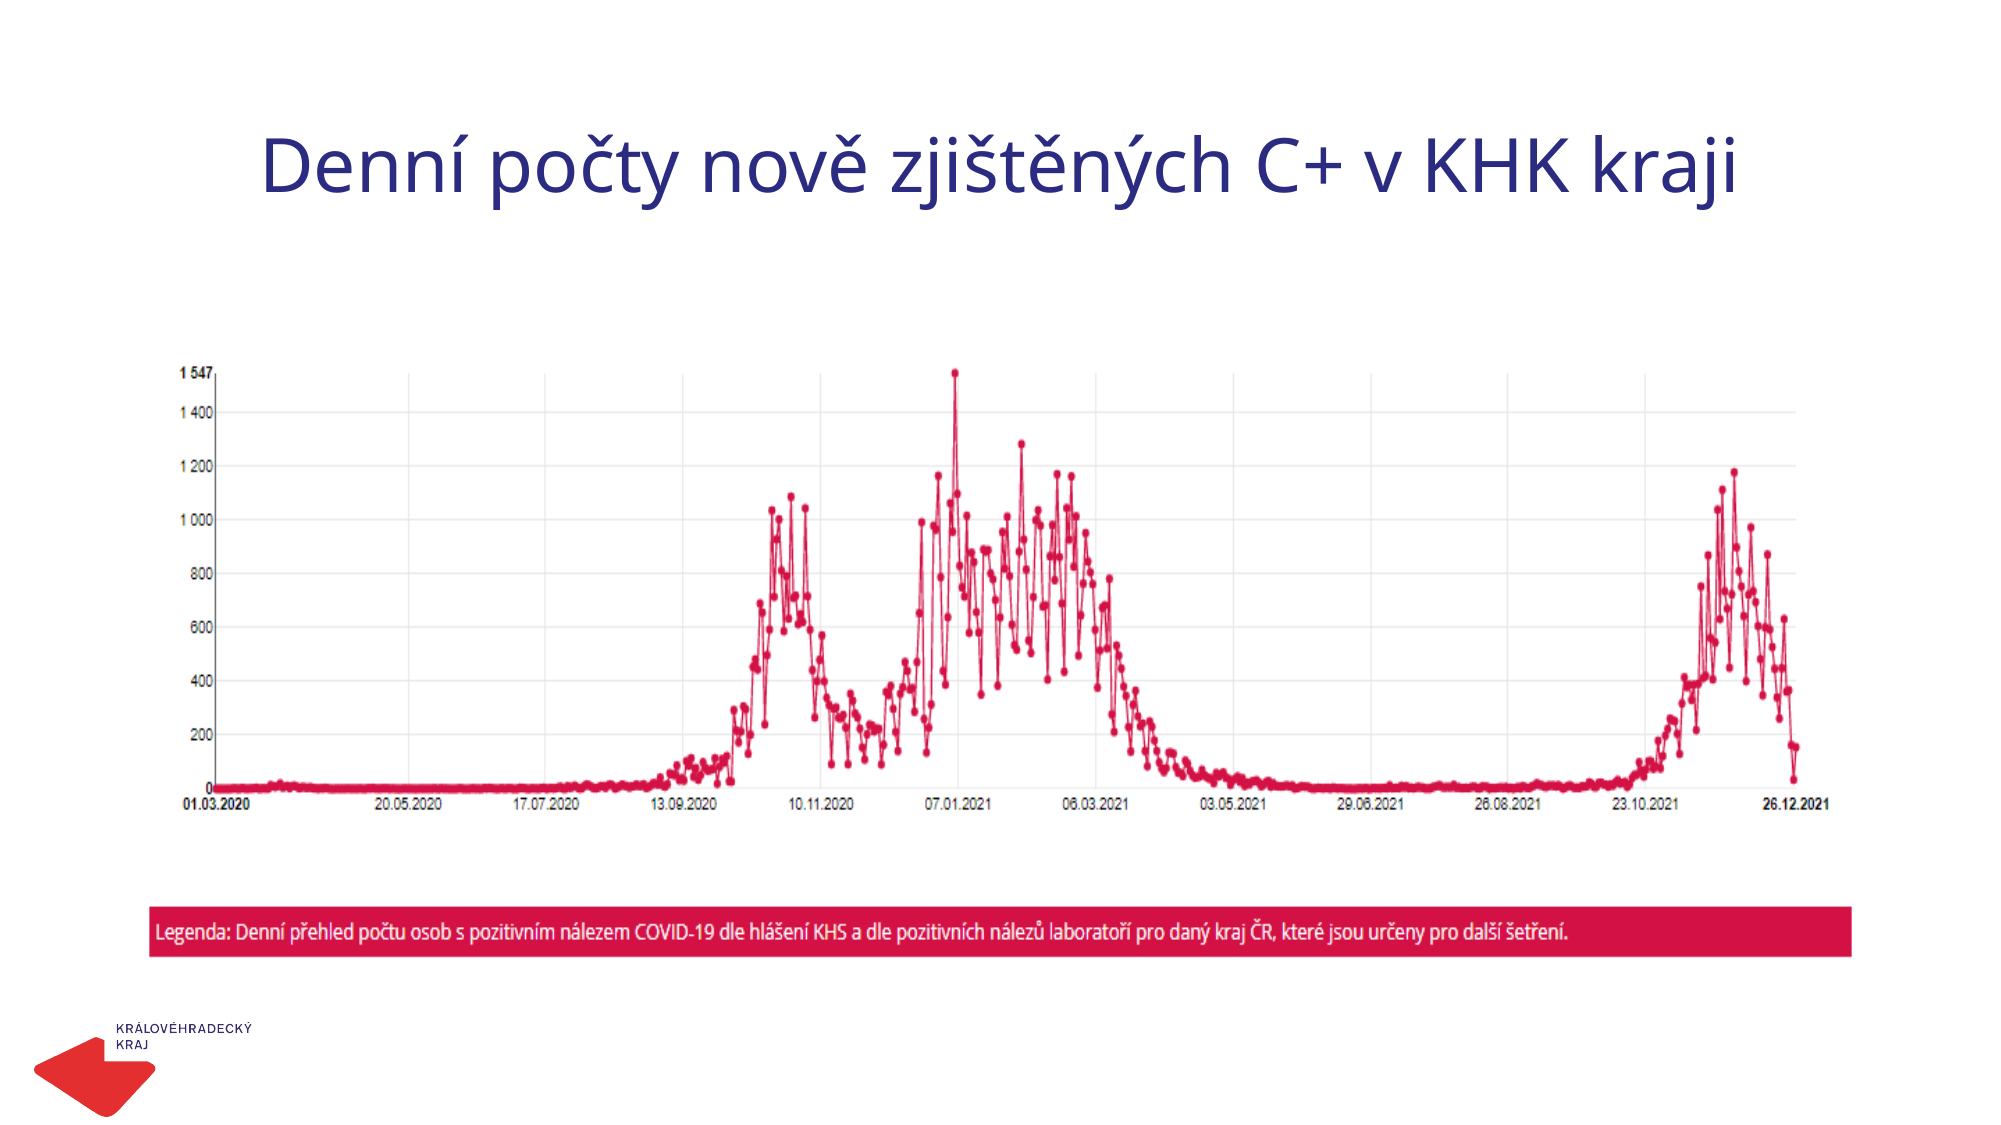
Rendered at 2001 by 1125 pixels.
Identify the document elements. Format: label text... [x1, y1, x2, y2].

picture [30, 1013, 252, 1125]
title Denní počty nově zjištěných C+ v KHK kraji [137, 59, 1863, 278]
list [137, 313, 1863, 959]
